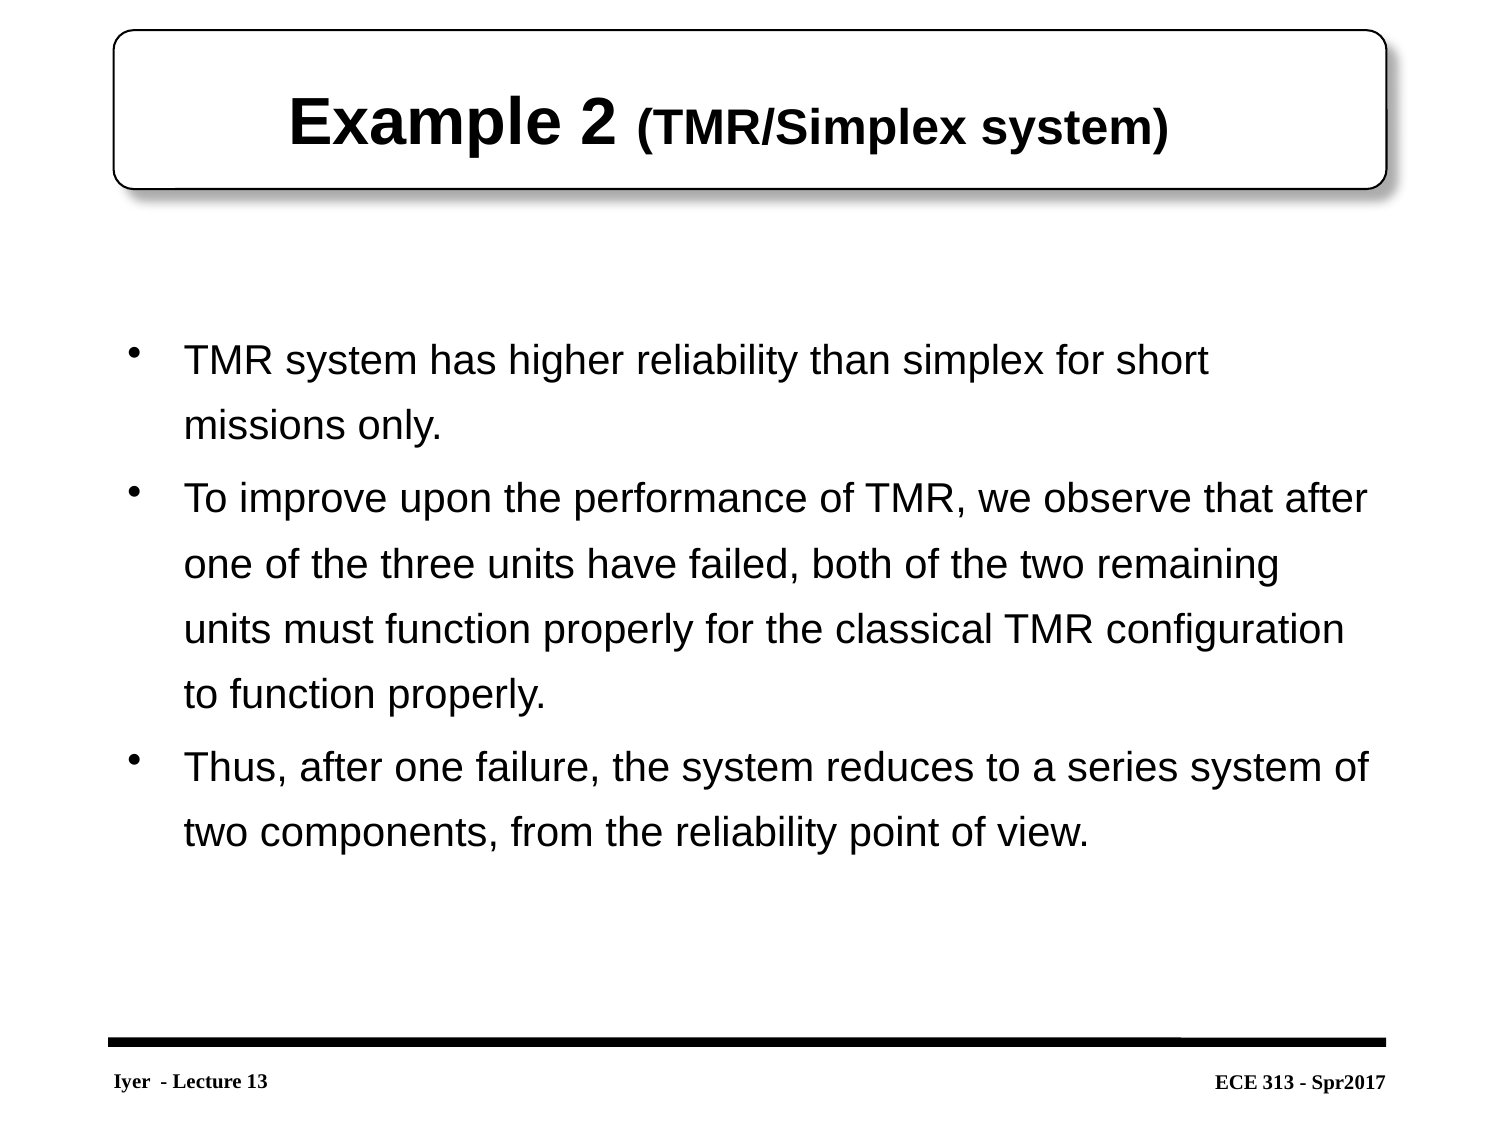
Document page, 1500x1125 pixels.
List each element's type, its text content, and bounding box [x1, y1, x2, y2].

list TMR system has higher reliability than simplex for short missions only. To improve upon the performance of TMR, we observe that after one of the three units have failed, both of the two remaining units must function properly for the classical TMR configuration to function properly. Thus, after one failure, the system reduces to a series system of two components, from the reliability point of view. [112, 252, 1388, 1020]
title Example 2 (TMR/Simplex system) [98, 26, 1374, 209]
